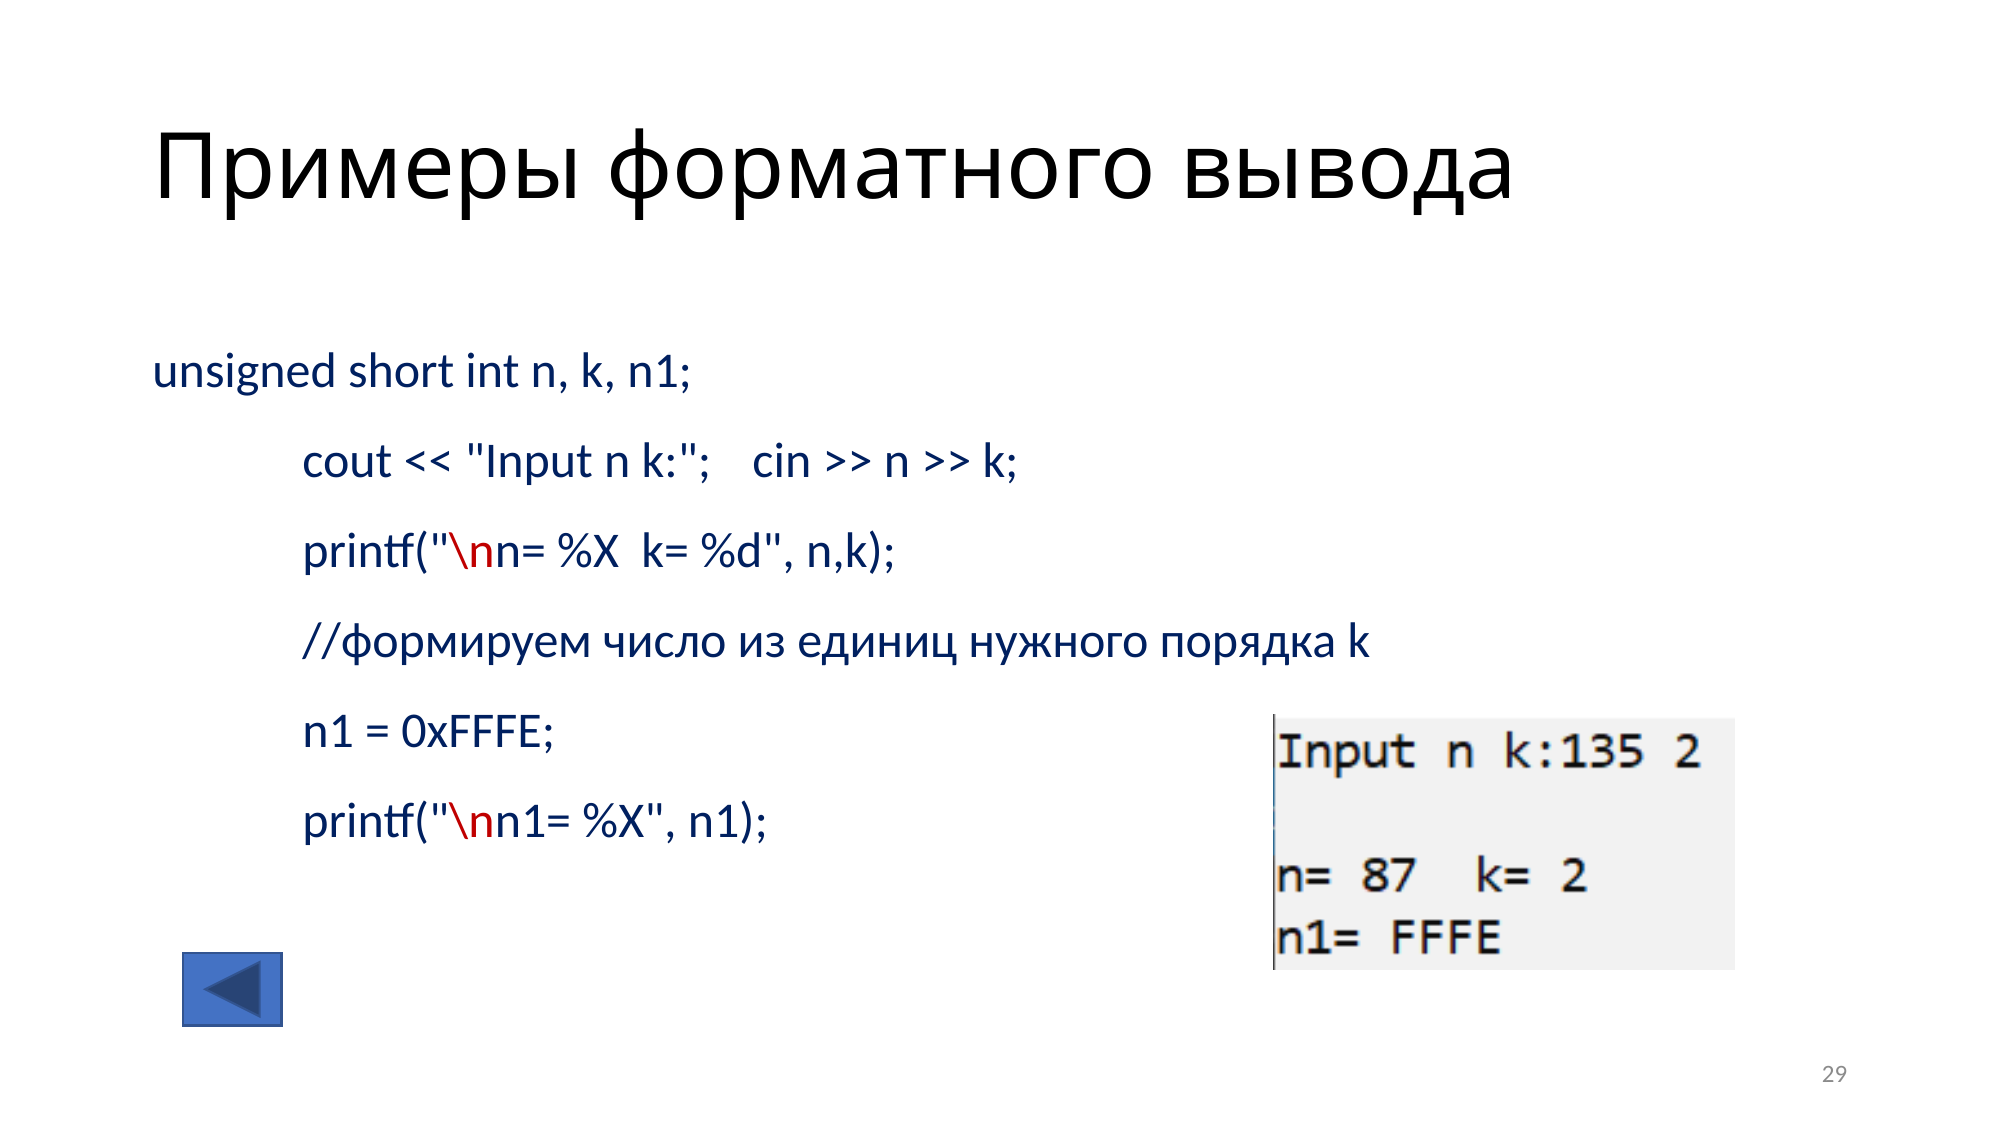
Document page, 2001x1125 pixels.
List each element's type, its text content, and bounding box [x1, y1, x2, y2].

text_box [182, 952, 283, 1027]
slide_number 29 [1412, 1042, 1863, 1103]
list unsigned short int n, k, n1; cout << "Input n k:"; cin >> n >> k; printf("\nn= %X k= %d", n,k); //формируем число из единиц нужного порядка k n1 = 0xFFFE; printf("\nn1= %X", n1); [137, 299, 1863, 1014]
picture [1273, 714, 1735, 970]
title Примеры форматного вывода [137, 59, 1863, 278]
